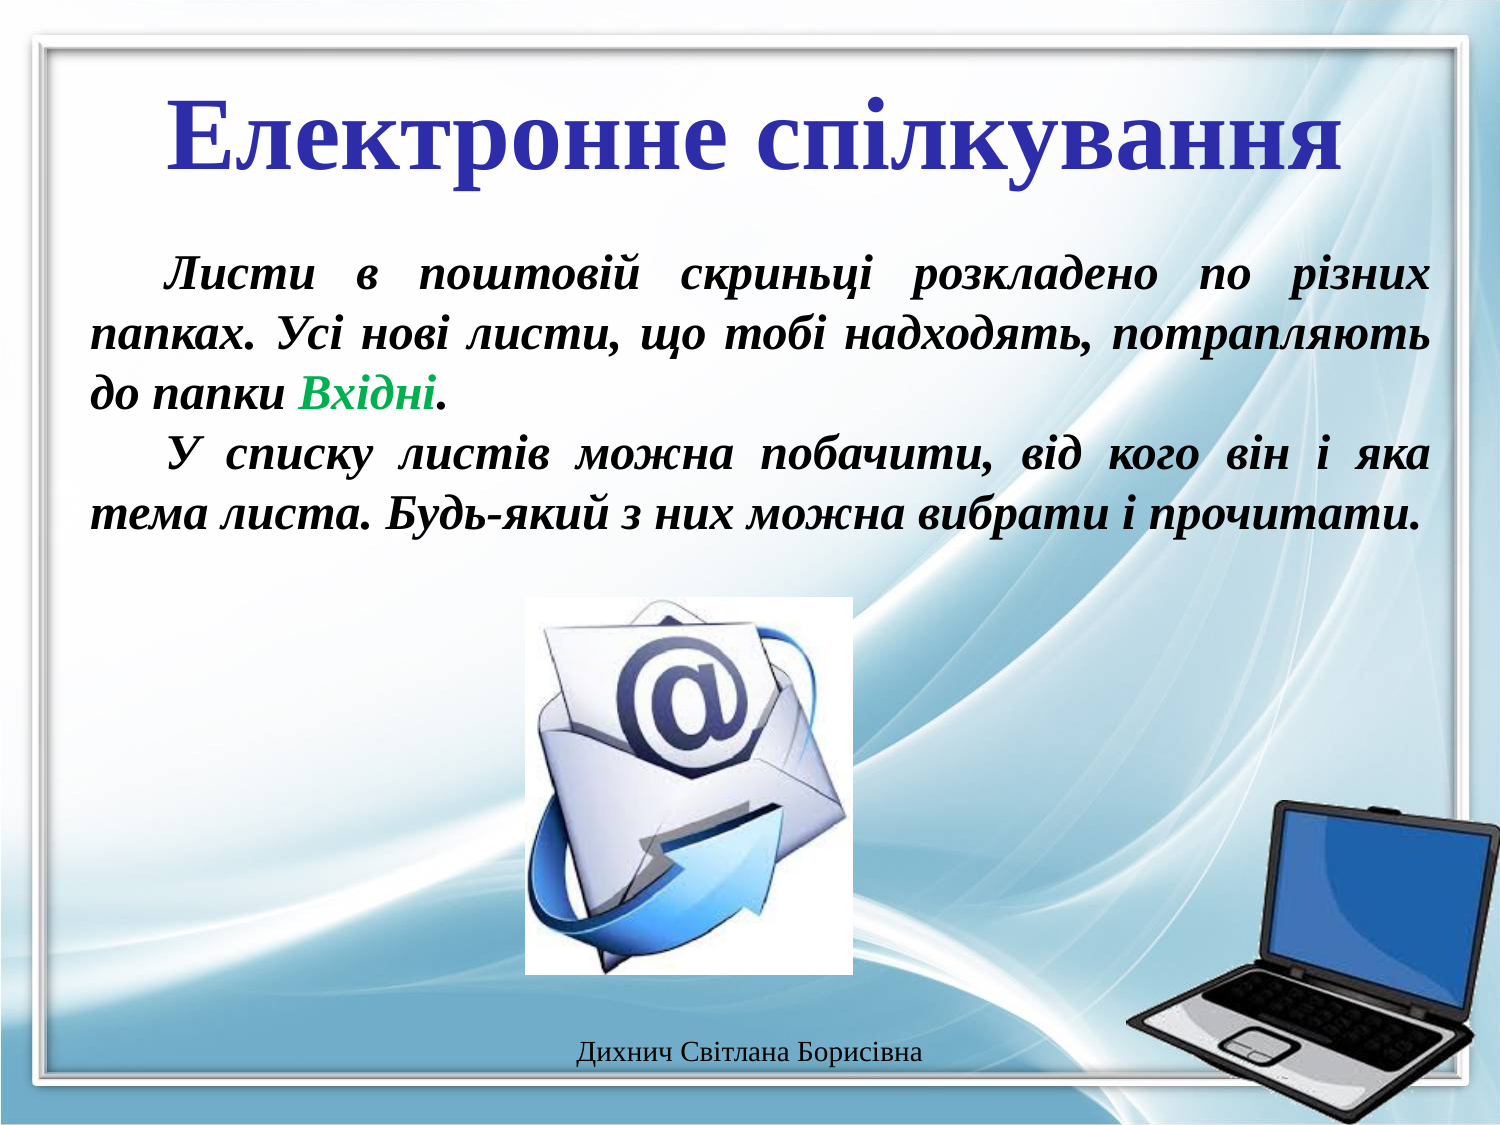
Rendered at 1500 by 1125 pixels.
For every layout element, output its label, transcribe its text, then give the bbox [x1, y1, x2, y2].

footer Дихнич Світлана Борисівна [512, 1024, 988, 1103]
picture [0, 0, 1500, 1125]
text_box Електронне спілкування [70, 58, 1442, 198]
text_box Листи в поштовій скриньці розкладено по різних папках. Усі нові листи, що тобі надходять, потрапляють до папки Вхідні. У списку листів можна побачити, від кого він і яка тема листа. Будь-який з них можна вибрати і прочитати. [75, 231, 1447, 547]
